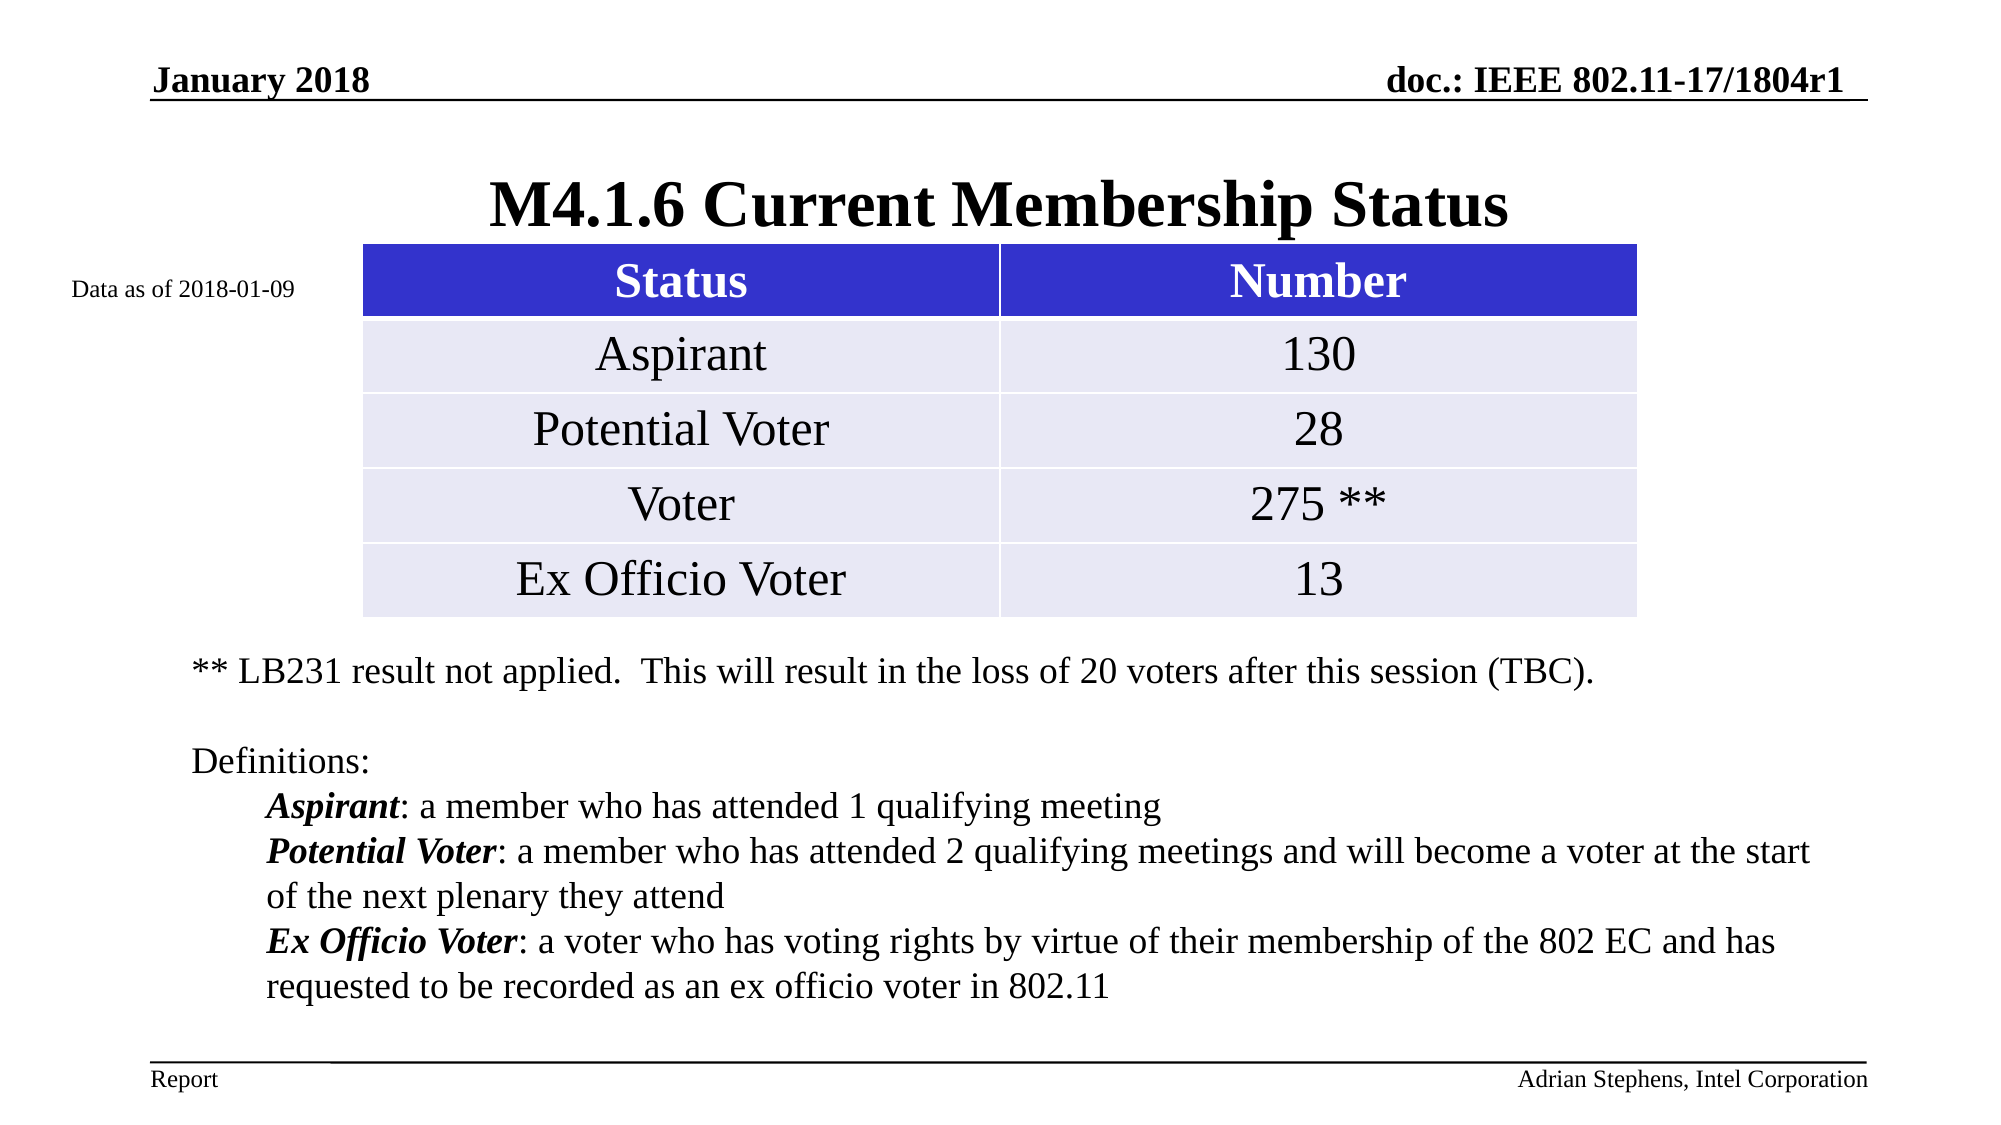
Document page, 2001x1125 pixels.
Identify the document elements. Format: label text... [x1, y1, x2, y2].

table_cell 13 [1001, 544, 1637, 617]
footer Adrian Stephens, Intel Corporation [1512, 1061, 1869, 1093]
table_cell 130 [1001, 321, 1637, 392]
table_cell Voter [363, 469, 999, 542]
table_header Status [363, 244, 999, 316]
table_cell Potential Voter [363, 394, 999, 467]
table_cell 275 ** [1001, 469, 1637, 542]
title M4.1.6 Current Membership Status [150, 112, 1850, 288]
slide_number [152, 54, 406, 101]
text_box Data as of 2018-01-09 [56, 264, 362, 310]
table_header Number [1001, 244, 1637, 316]
table_cell Ex Officio Voter [363, 544, 999, 617]
table_cell 28 [1001, 394, 1637, 467]
table_cell Aspirant [363, 321, 999, 392]
text_box ** LB231 result not applied. This will result in the loss of 20 voters after this session (TBC). Definitions: Aspirant: a member who has attended 1 qualifying meeting Potential Voter: a member who has attended 2 qualifying meetings and will become a voter at the start of the next plenary they attend Ex Officio Voter: a voter who has voting rights by virtue of their membership of the 802 EC and has requested to be recorded as an ex officio voter in 802.11 [176, 638, 1852, 1013]
